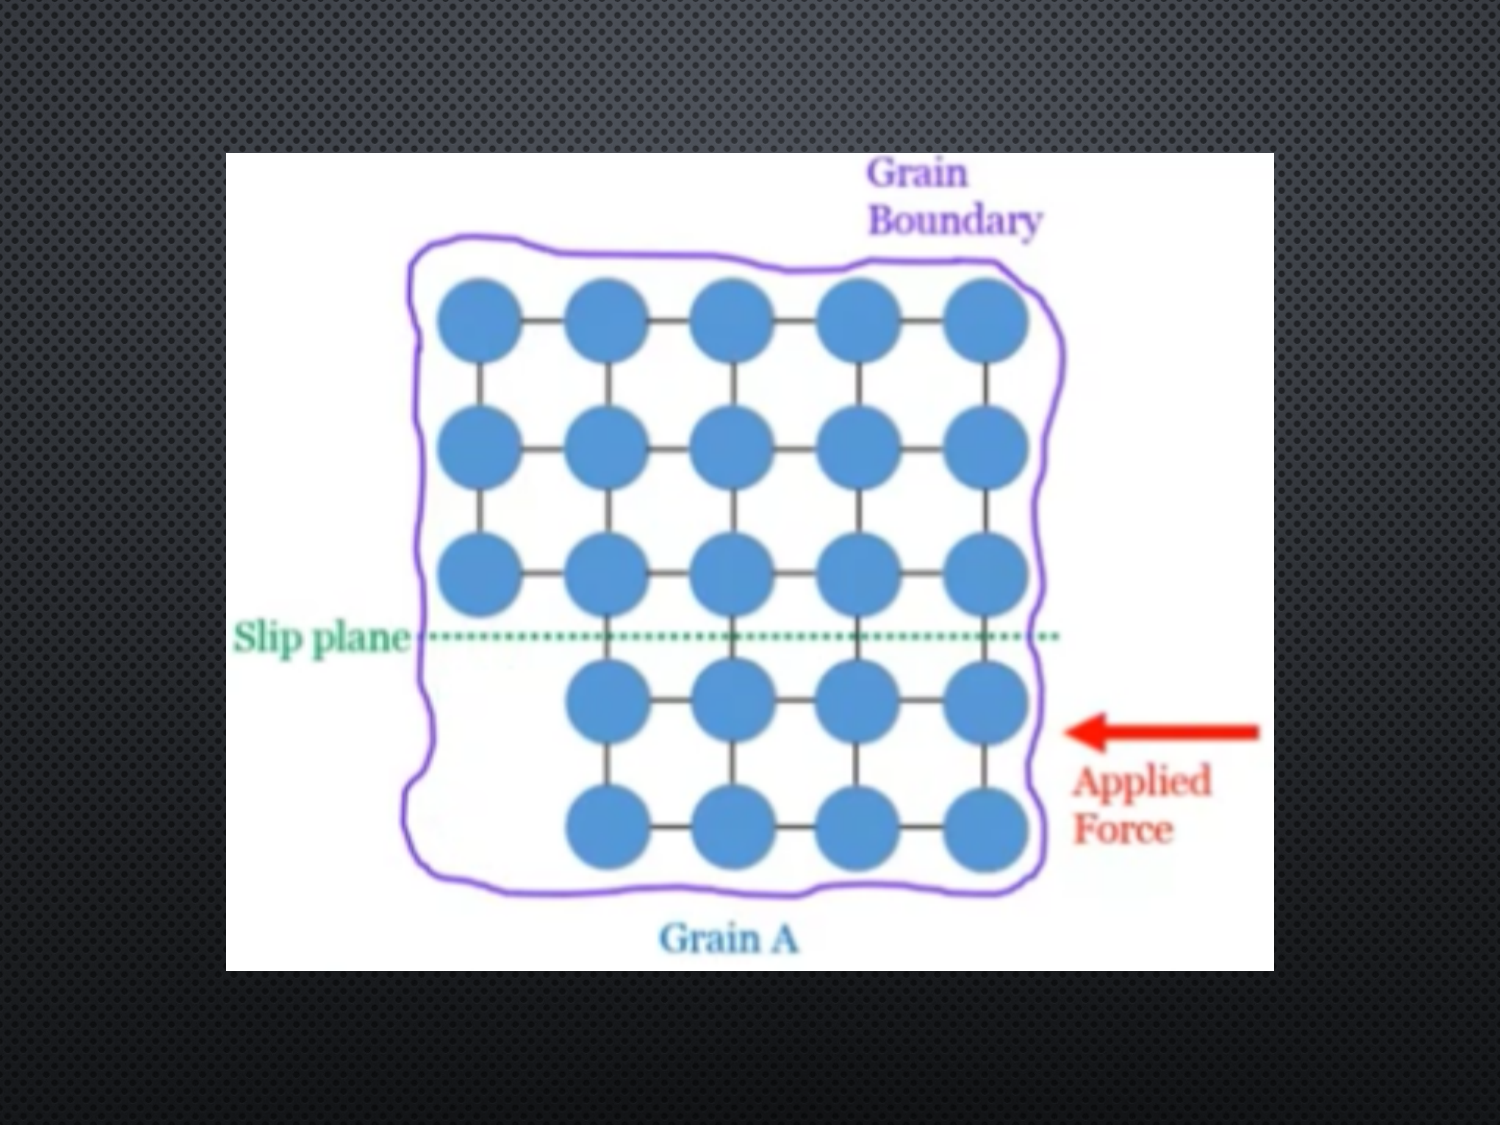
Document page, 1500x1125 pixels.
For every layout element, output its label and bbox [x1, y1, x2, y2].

picture [226, 153, 1274, 972]
